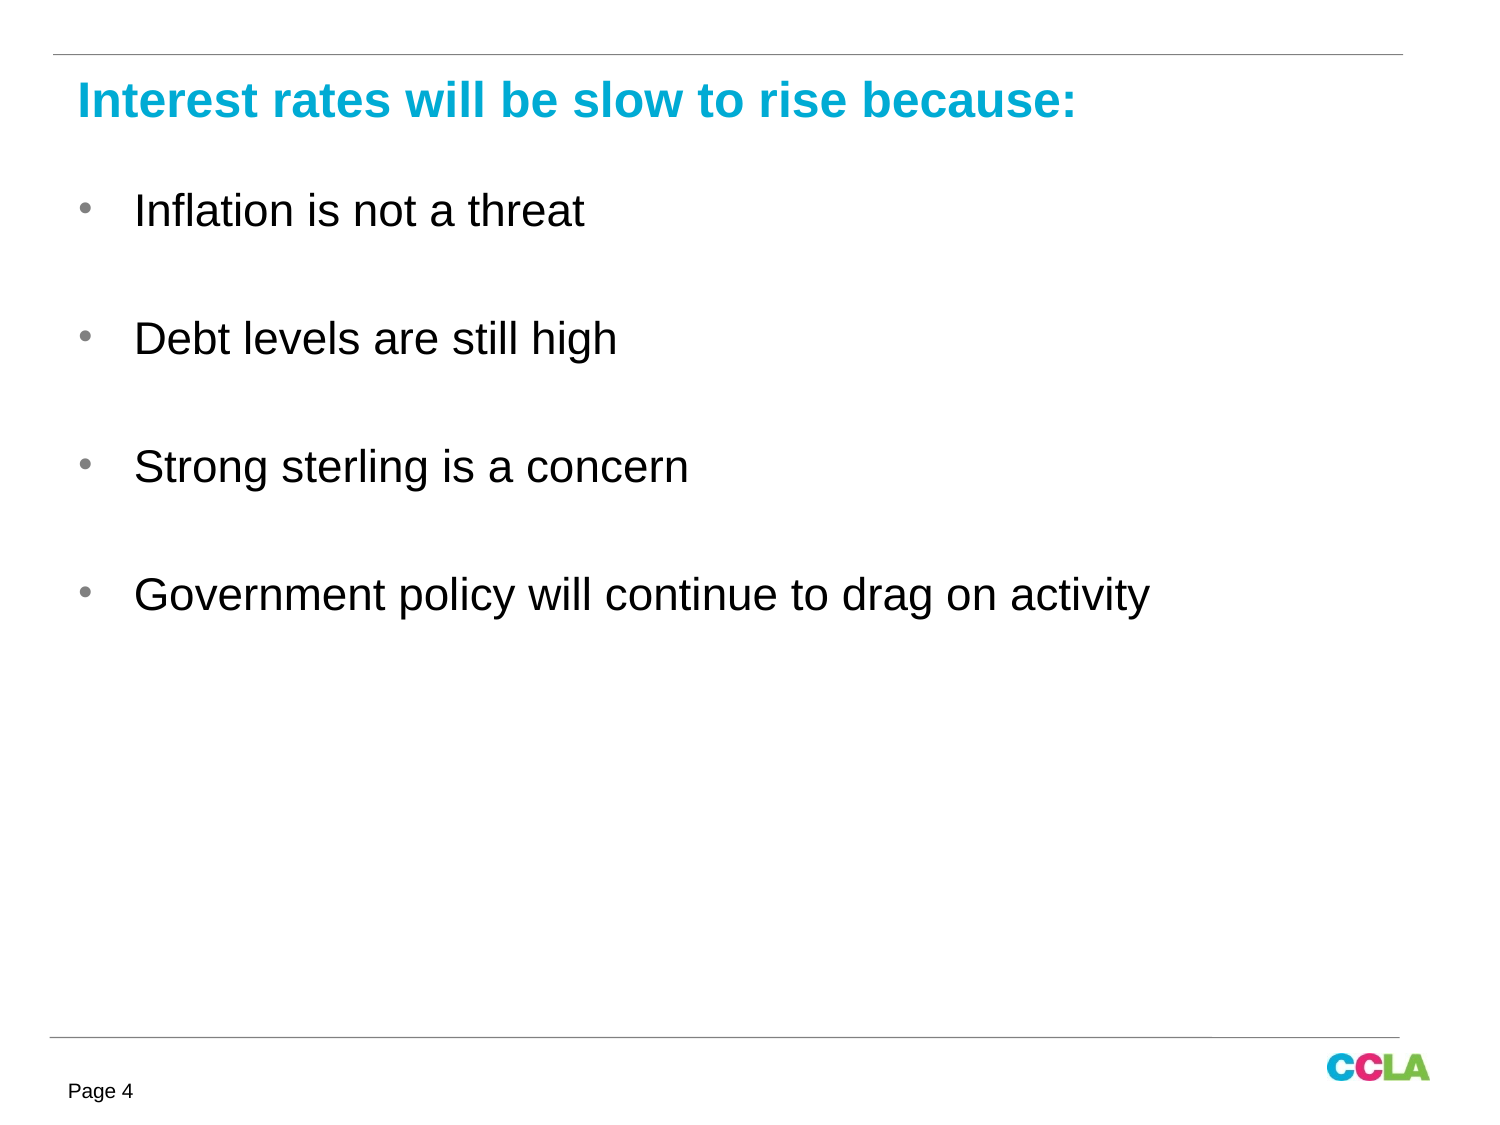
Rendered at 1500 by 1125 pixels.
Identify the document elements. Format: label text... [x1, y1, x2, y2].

picture [1327, 1053, 1339, 1063]
picture [1335, 1053, 1430, 1081]
picture [1327, 1069, 1337, 1081]
list Inflation is not a threat Debt levels are still high Strong sterling is a concern Government policy will continue to drag on activity [62, 172, 1438, 1006]
title Interest rates will be slow to rise because: [62, 44, 1438, 150]
